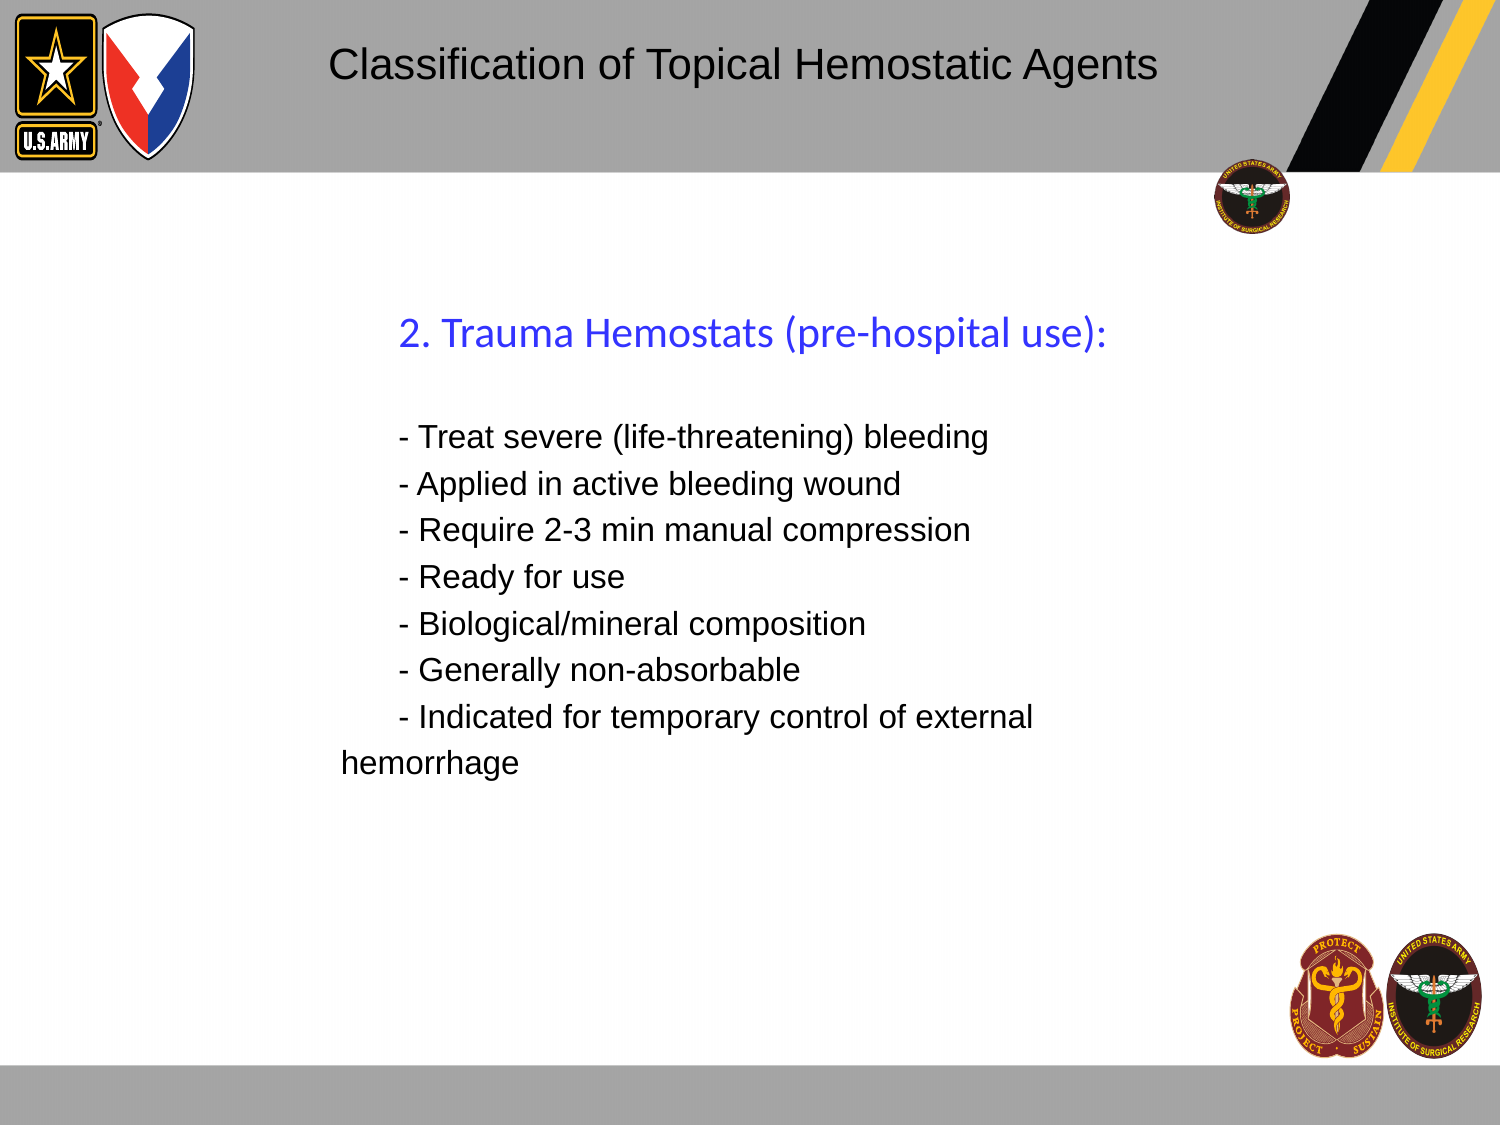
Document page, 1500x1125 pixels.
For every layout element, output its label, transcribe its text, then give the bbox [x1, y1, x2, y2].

picture [0, 0, 1500, 1125]
title Classification of Topical Hemostatic Agents [307, 52, 1193, 150]
text_box 2. Trauma Hemostats (pre-hospital use): - Treat severe (life-threatening) bleeding - Applied in active bleeding wound - Require 2-3 min manual compression - Ready for use - Biological/mineral composition - Generally non-absorbable - Indicated for temporary control of external hemorrhage [233, 247, 1280, 843]
